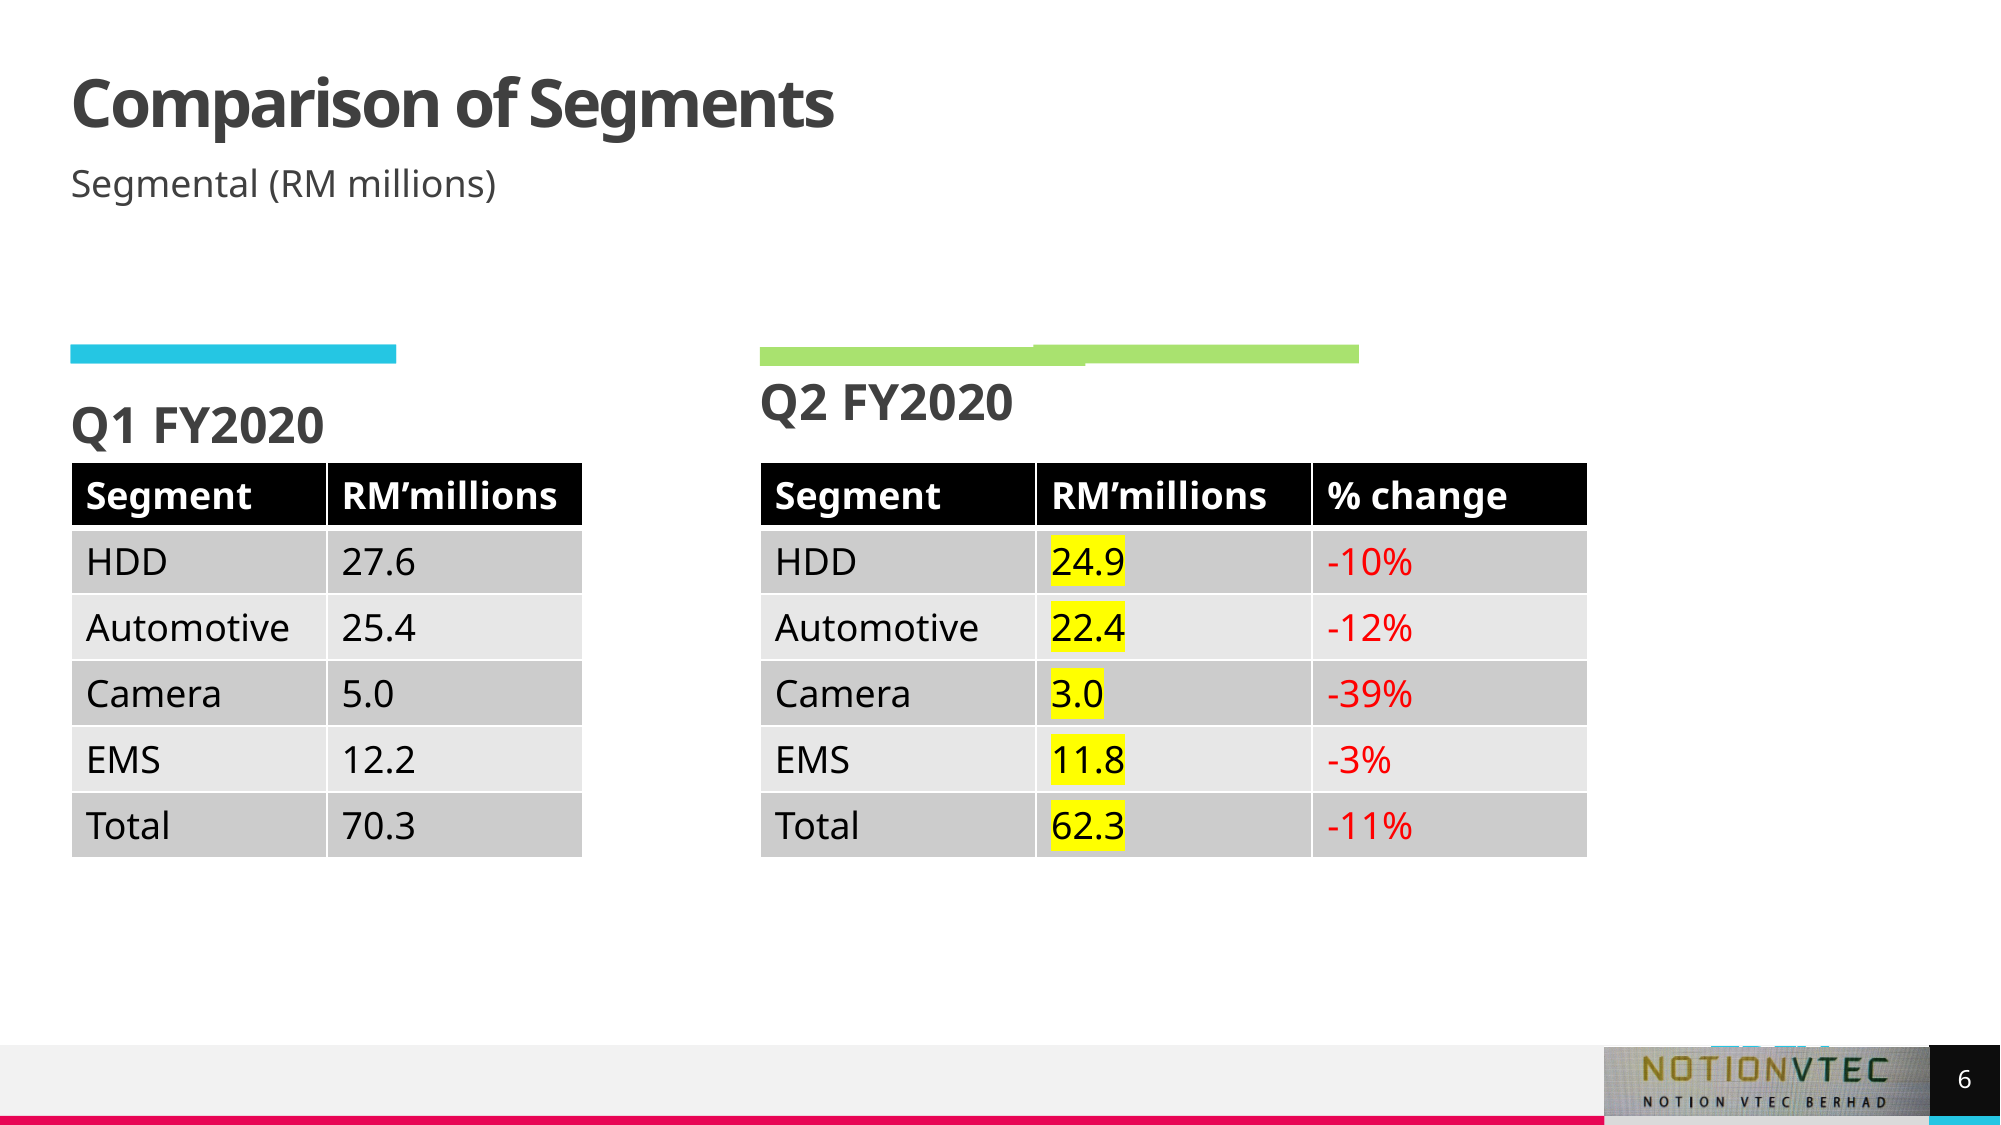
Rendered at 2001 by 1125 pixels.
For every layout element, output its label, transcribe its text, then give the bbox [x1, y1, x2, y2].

table_cell 25.4 [328, 595, 582, 659]
table_cell Camera [72, 661, 326, 725]
table_cell Total [761, 793, 1035, 857]
table_header RM’millions [1037, 463, 1311, 525]
list Q2 FY2020 [760, 377, 1658, 437]
title Comparison of Segments [70, 70, 1932, 142]
picture [1604, 1047, 1930, 1116]
table_header RM’millions [328, 463, 582, 525]
table_cell -11% [1313, 793, 1587, 857]
text_box [70, 343, 397, 364]
table_cell 11.8 [1037, 727, 1311, 791]
table_cell 5.0 [328, 661, 582, 725]
table_cell HDD [72, 531, 326, 593]
text_box [759, 346, 1086, 367]
table_cell -10% [1313, 531, 1587, 593]
list Q1 FY2020 [70, 400, 969, 460]
table_cell EMS [761, 727, 1035, 791]
table_cell -39% [1313, 661, 1587, 725]
table_cell 22.4 [1037, 595, 1311, 659]
table_cell 62.3 [1037, 793, 1311, 857]
table_cell 70.3 [328, 793, 582, 857]
table_cell Automotive [72, 595, 326, 659]
table_header % change [1313, 463, 1587, 525]
table_header Segment [72, 463, 326, 525]
table_cell Camera [761, 661, 1035, 725]
list Segmental (RM millions) [70, 165, 1931, 225]
table_cell 24.9 [1037, 531, 1311, 593]
table_header Segment [761, 463, 1035, 525]
table_cell HDD [761, 531, 1035, 593]
table_cell 27.6 [328, 531, 582, 593]
table_cell -12% [1313, 595, 1587, 659]
table_cell -3% [1313, 727, 1587, 791]
table_cell 3.0 [1037, 661, 1311, 725]
table_cell Total [72, 793, 326, 857]
slide_number 6 [1929, 1045, 2000, 1116]
table_cell 12.2 [328, 727, 582, 791]
table_cell EMS [72, 727, 326, 791]
table_cell Automotive [761, 595, 1035, 659]
